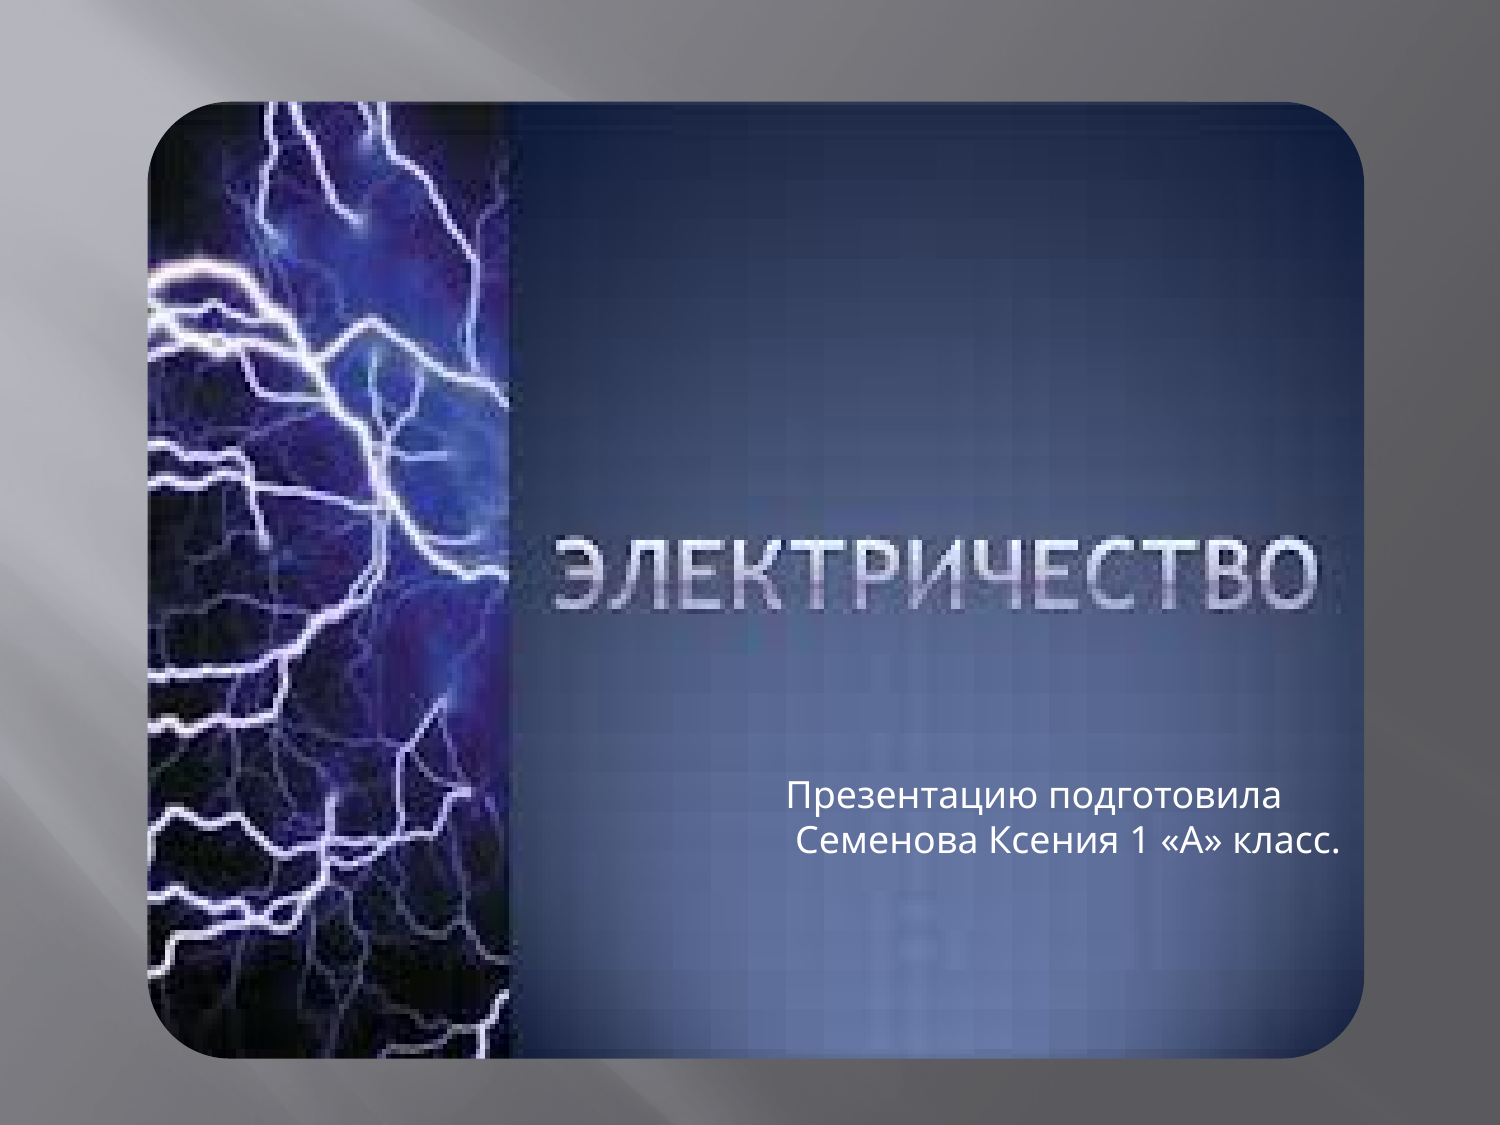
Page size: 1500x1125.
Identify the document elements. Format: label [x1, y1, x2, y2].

picture [147, 101, 1365, 1059]
